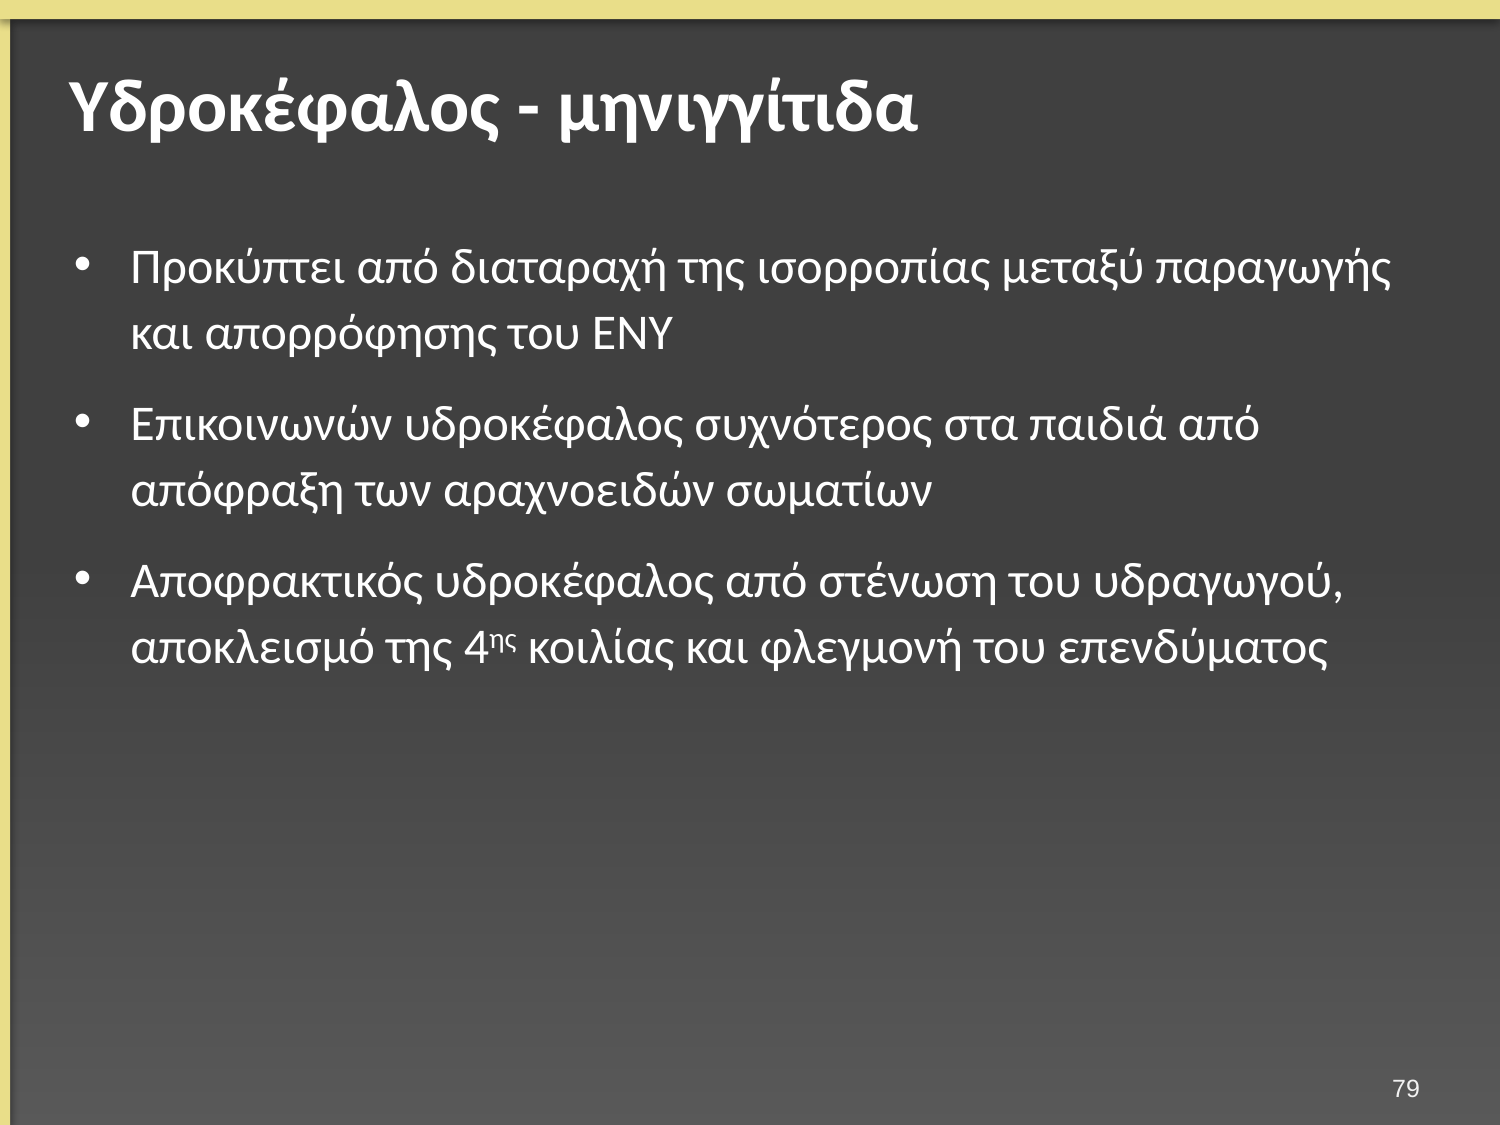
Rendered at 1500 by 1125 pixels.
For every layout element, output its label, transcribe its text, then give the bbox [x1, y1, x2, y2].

slide_number 78 [1085, 1057, 1436, 1118]
list Προκύπτει από διαταραχή της ισορροπίας μεταξύ παραγωγής και απορρόφησης του ΕΝΥ Επικοινωνών υδροκέφαλος συχνότερος στα παιδιά από απόφραξη των αραχνοειδών σωματίων Αποφρακτικός υδροκέφαλος από στένωση του υδραγωγού, αποκλεισμό της 4ης κοιλίας και φλεγμονή του επενδύματος [53, 219, 1436, 1083]
title Υδροκέφαλος - μηνιγγίτιδα [10, 19, 1500, 185]
